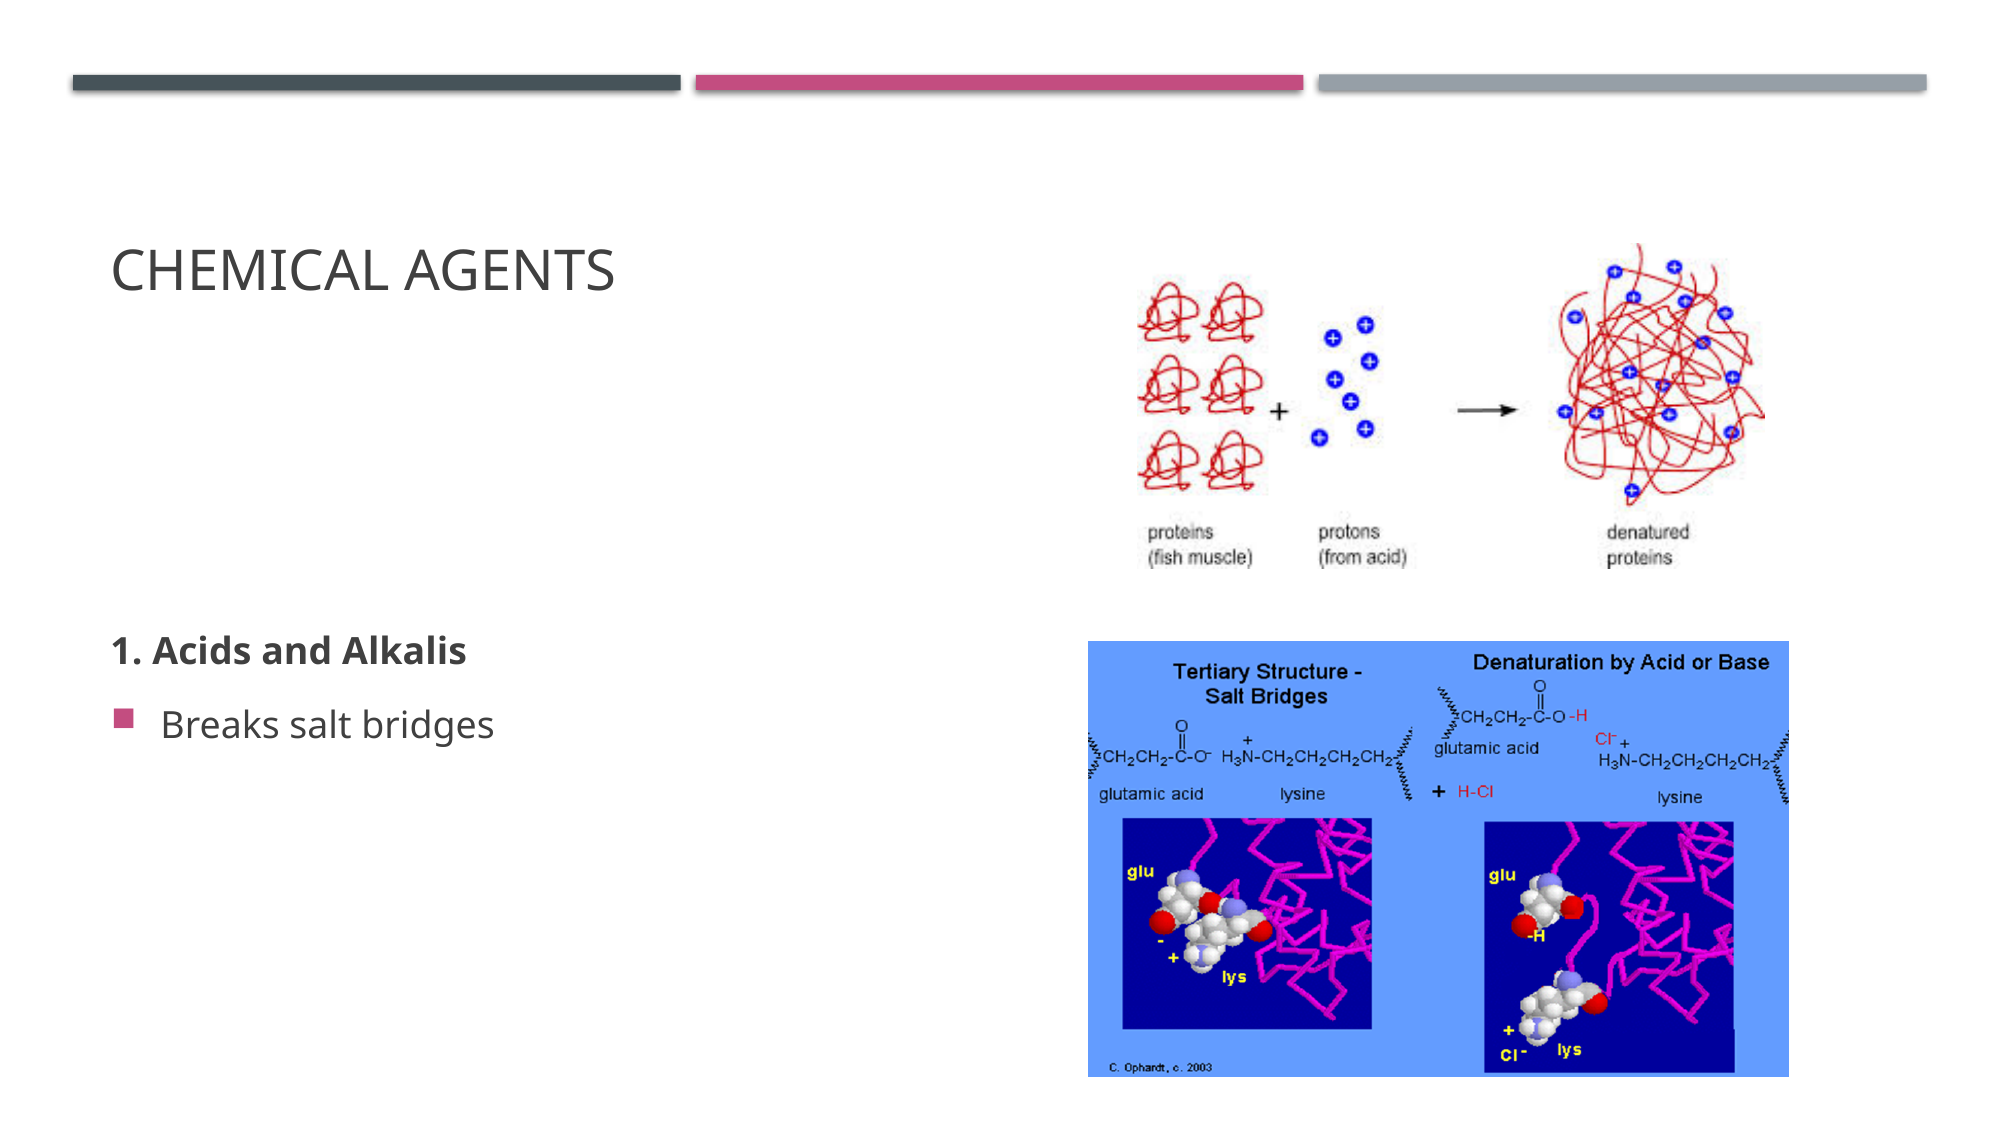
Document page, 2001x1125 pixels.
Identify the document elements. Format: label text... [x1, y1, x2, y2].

title Chemical Agents [95, 115, 1905, 311]
list 1. Acids and Alkalis Breaks salt bridges [95, 383, 1072, 981]
picture [1087, 641, 1789, 1077]
picture [1136, 243, 1765, 569]
